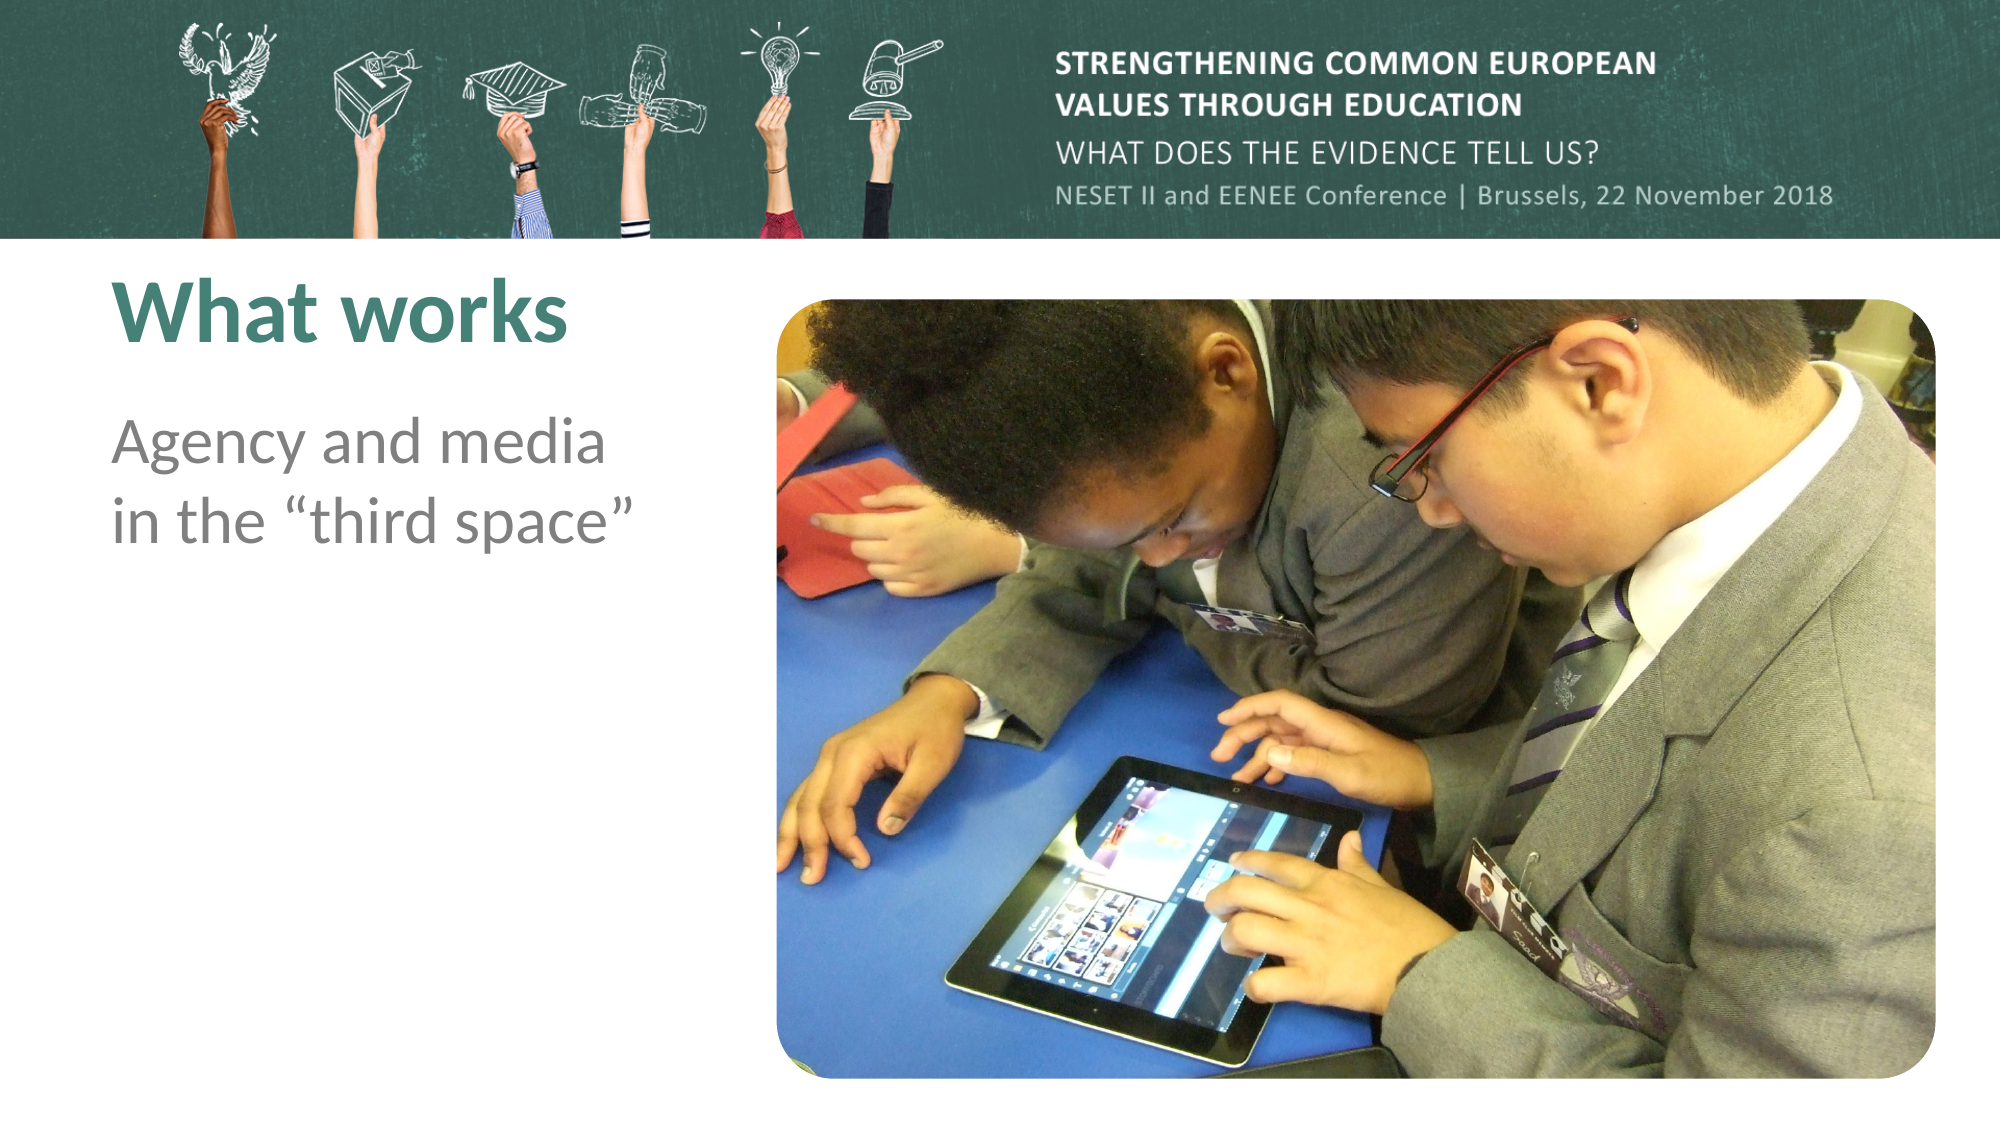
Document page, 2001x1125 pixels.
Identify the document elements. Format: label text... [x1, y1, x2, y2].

text_box What works [96, 265, 1822, 371]
picture [0, 0, 2000, 1125]
text_box Agency and media in the “third space” [96, 389, 662, 565]
